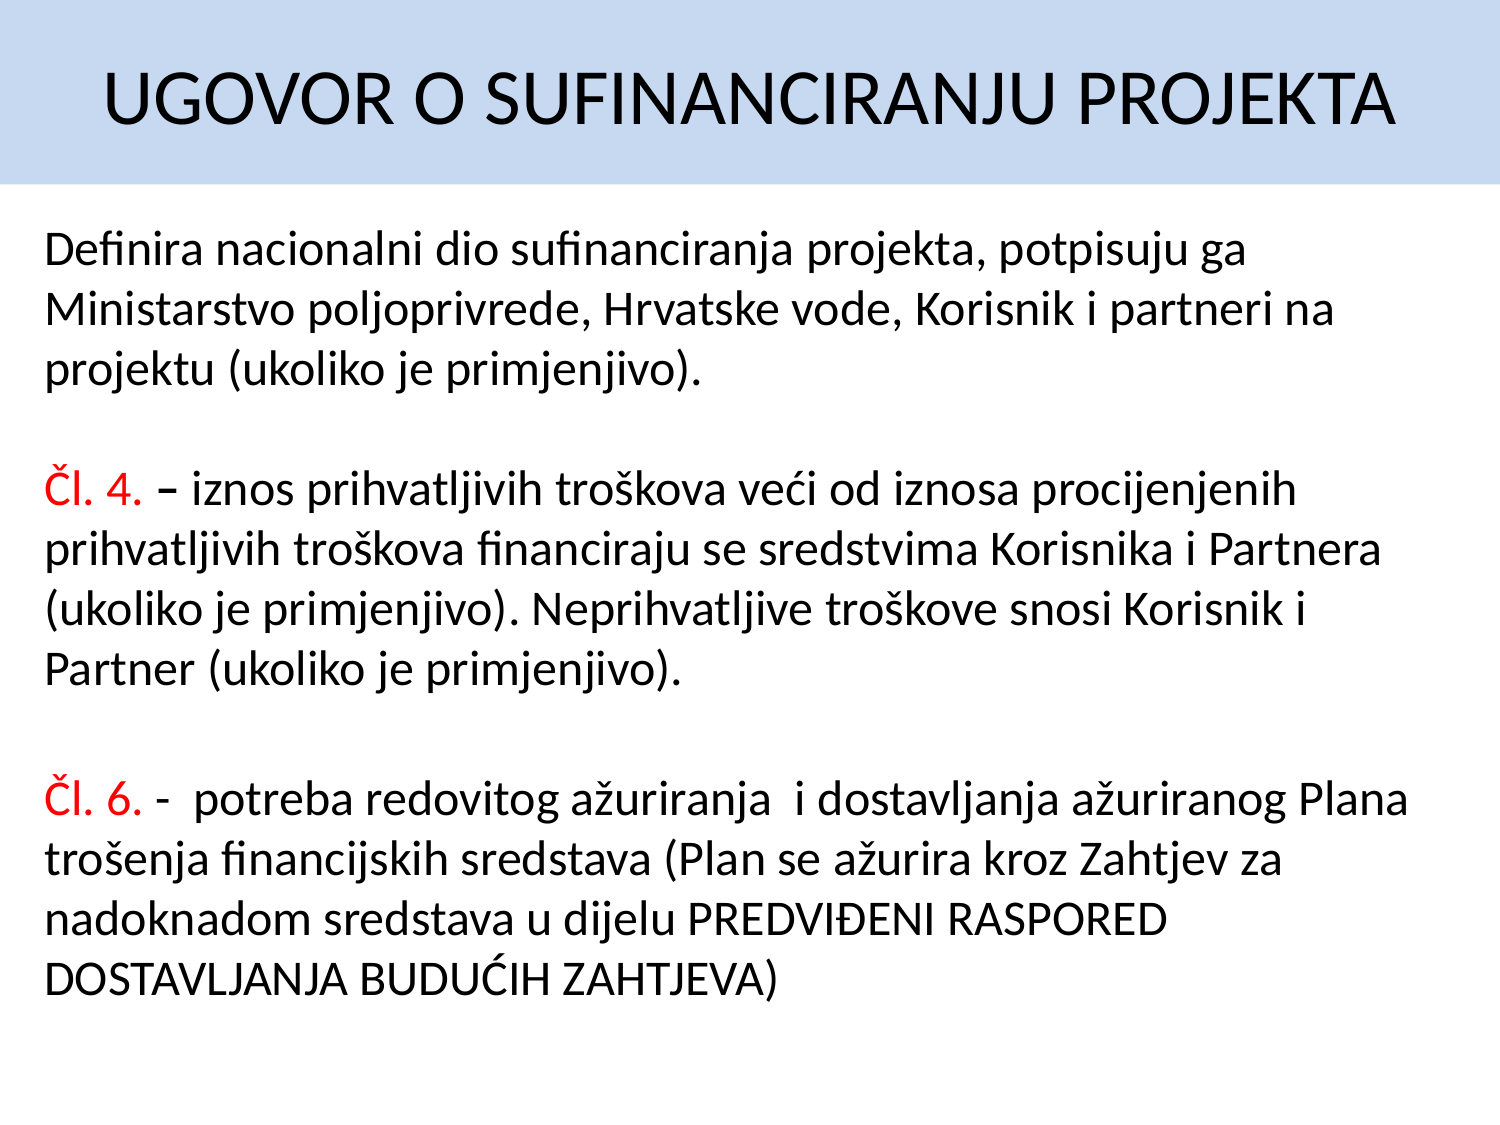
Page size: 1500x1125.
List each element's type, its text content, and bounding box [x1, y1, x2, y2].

title UGOVOR O SUFINANCIRANJU PROJEKTA [0, 0, 1500, 185]
list Definira nacionalni dio sufinanciranja projekta, potpisuju ga Ministarstvo poljoprivrede, Hrvatske vode, Korisnik i partneri na projektu (ukoliko je primjenjivo). Čl. 4. – iznos prihvatljivih troškova veći od iznosa procijenjenih prihvatljivih troškova financiraju se sredstvima Korisnika i Partnera (ukoliko je primjenjivo). Neprihvatljive troškove snosi Korisnik i Partner (ukoliko je primjenjivo). Čl. 6. - potreba redovitog ažuriranja i dostavljanja ažuriranog Plana trošenja financijskih sredstava (Plan se ažurira kroz Zahtjev za nadoknadom sredstava u dijelu PREDVIĐENI RASPORED DOSTAVLJANJA BUDUĆIH ZAHTJEVA) [29, 208, 1483, 1083]
